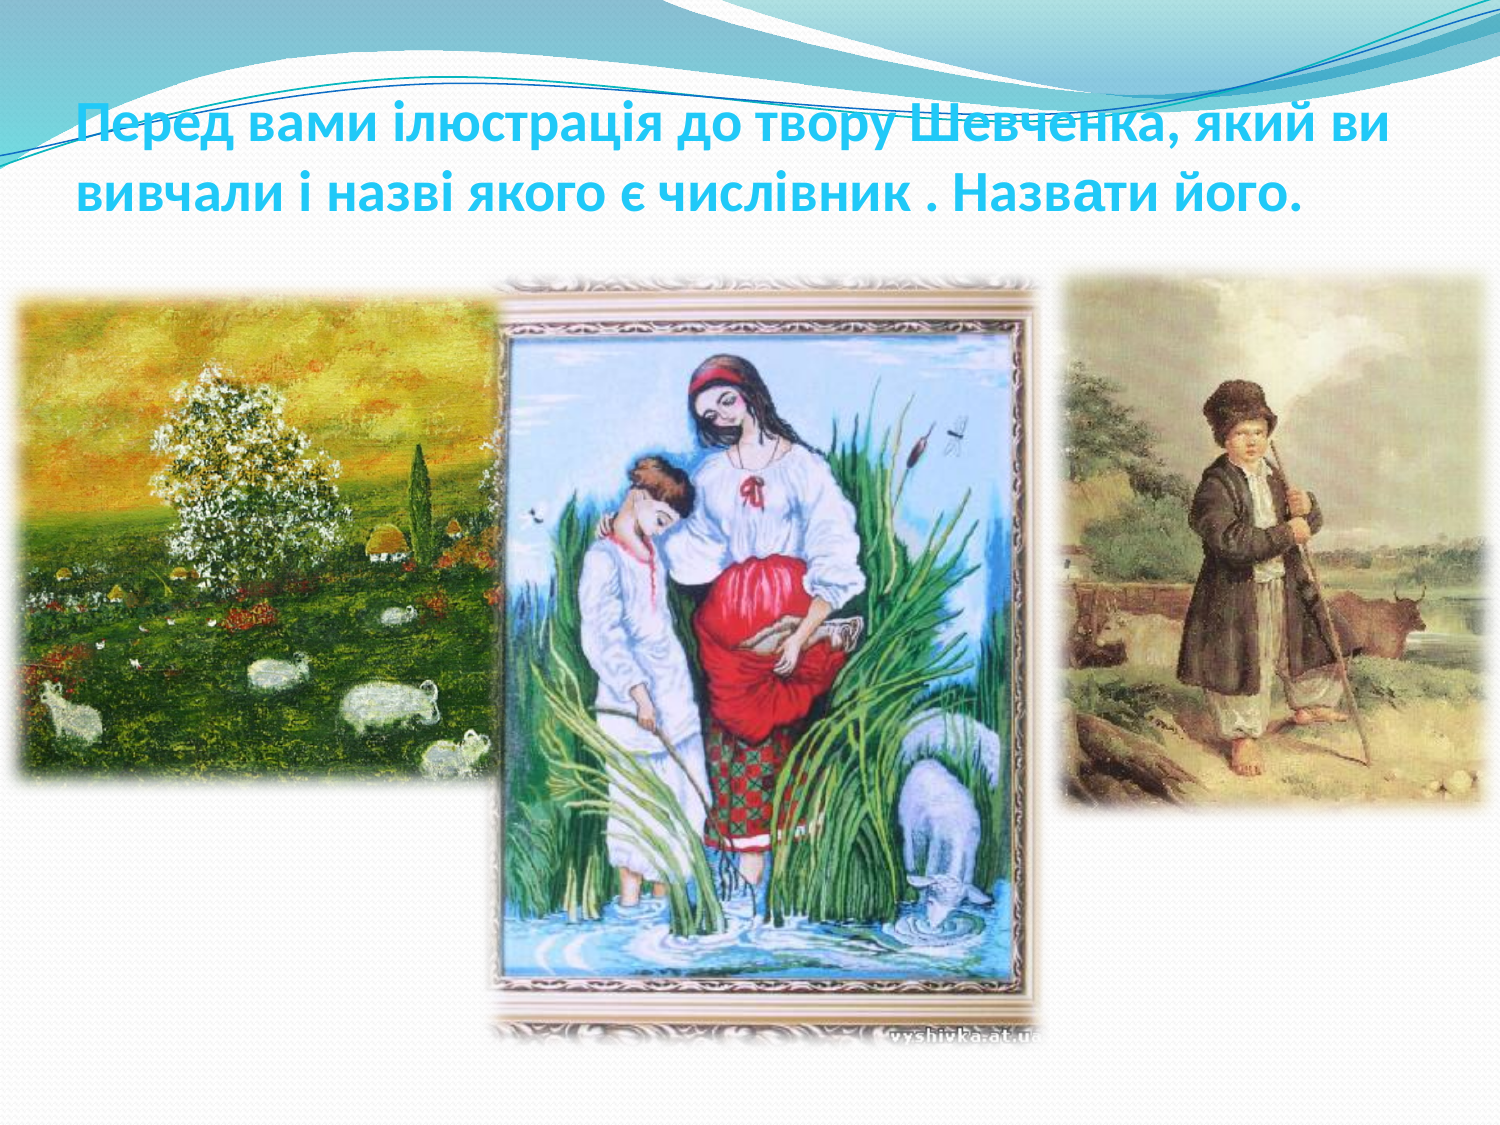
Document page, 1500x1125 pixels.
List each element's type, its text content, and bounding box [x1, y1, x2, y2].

picture [480, 269, 1050, 1051]
picture [1045, 257, 1500, 824]
picture [0, 280, 475, 798]
title Перед вами ілюстрація до твору Шевченка, який ви вивчали і назві якого є числівник . Назвати його. [74, 0, 1426, 223]
